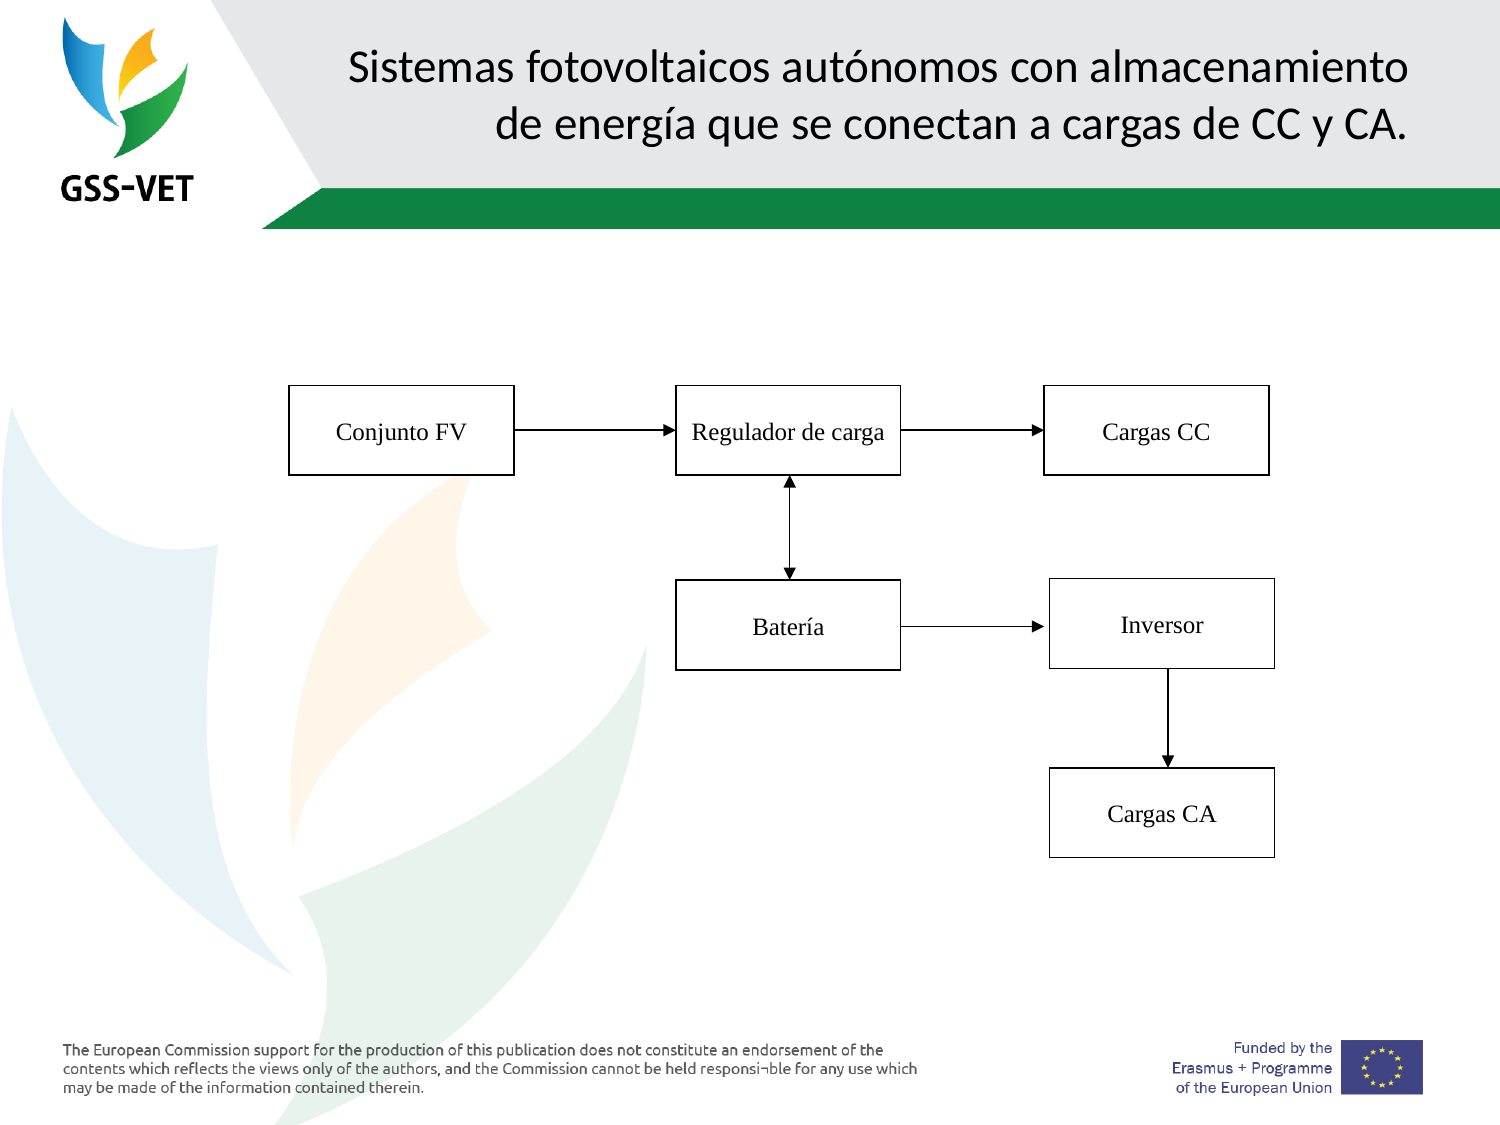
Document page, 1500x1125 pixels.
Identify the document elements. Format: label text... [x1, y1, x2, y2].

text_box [289, 385, 1275, 858]
title Sistemas fotovoltaicos autónomos con almacenamiento de energía que se conectan a cargas de CC y CA. [324, 0, 1425, 185]
picture [0, 0, 1500, 1125]
